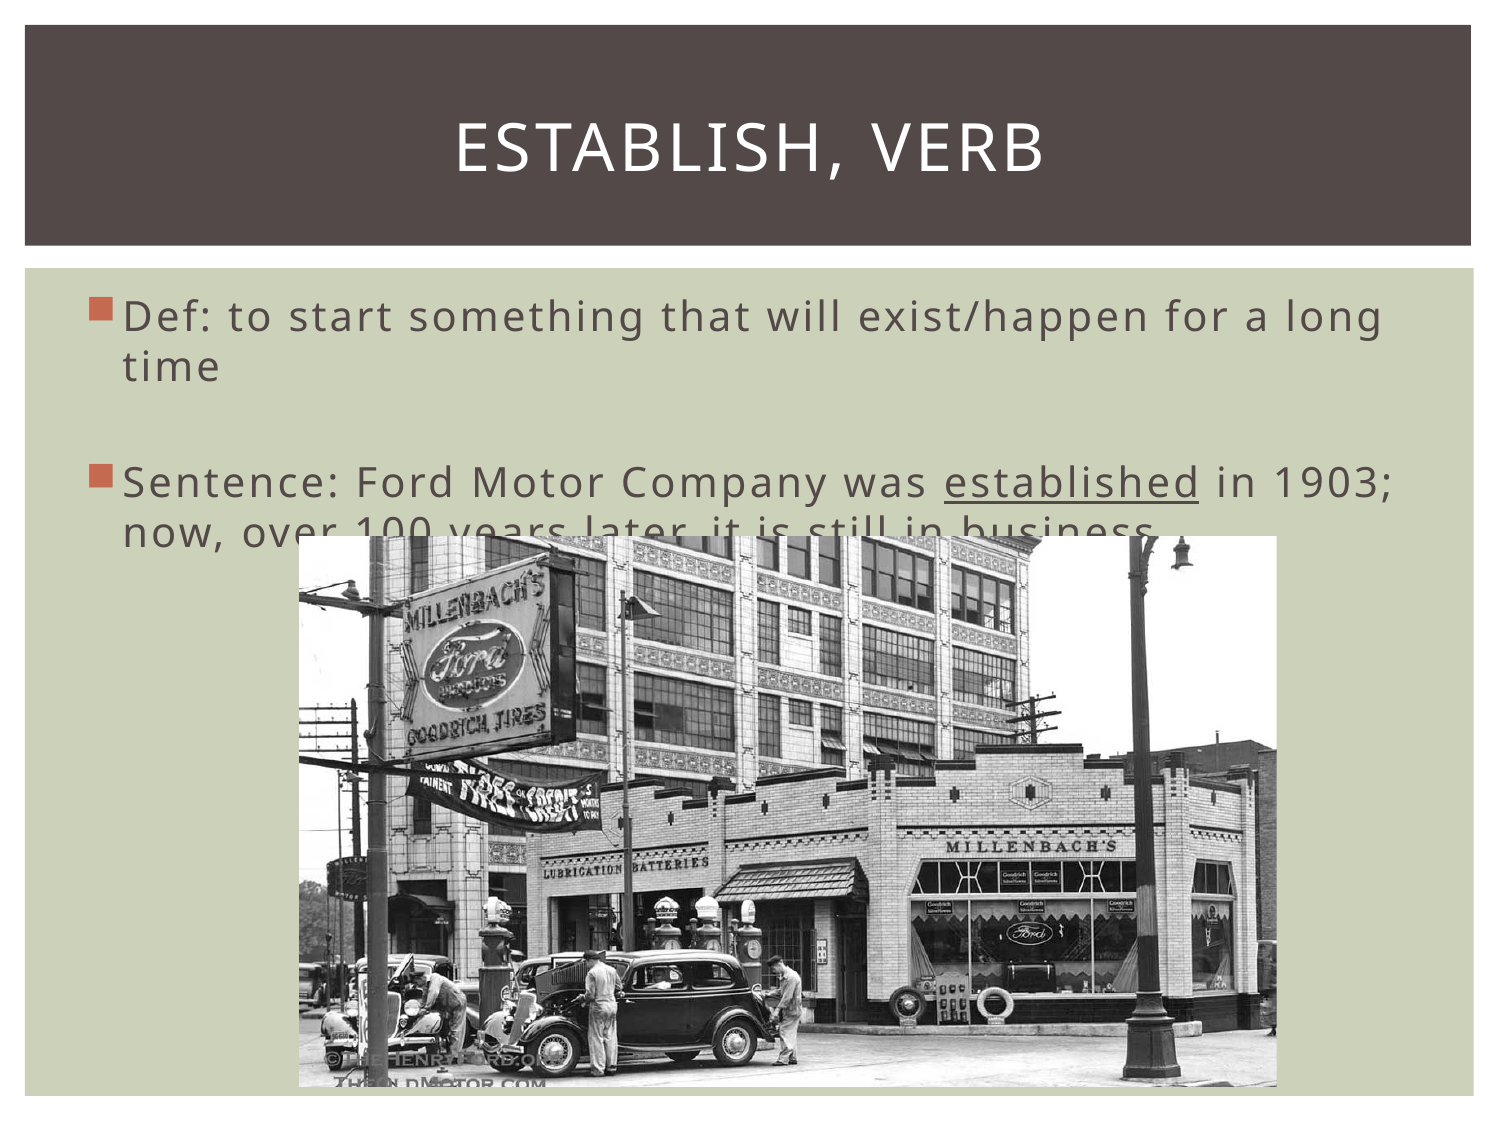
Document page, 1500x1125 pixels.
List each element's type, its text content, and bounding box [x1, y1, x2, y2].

list Def: to start something that will exist/happen for a long time Sentence: Ford Motor Company was established in 1903; now, over 100 years later, it is still in business. [62, 281, 1442, 1005]
picture [298, 536, 1277, 1087]
title establish, verb [62, 58, 1438, 232]
